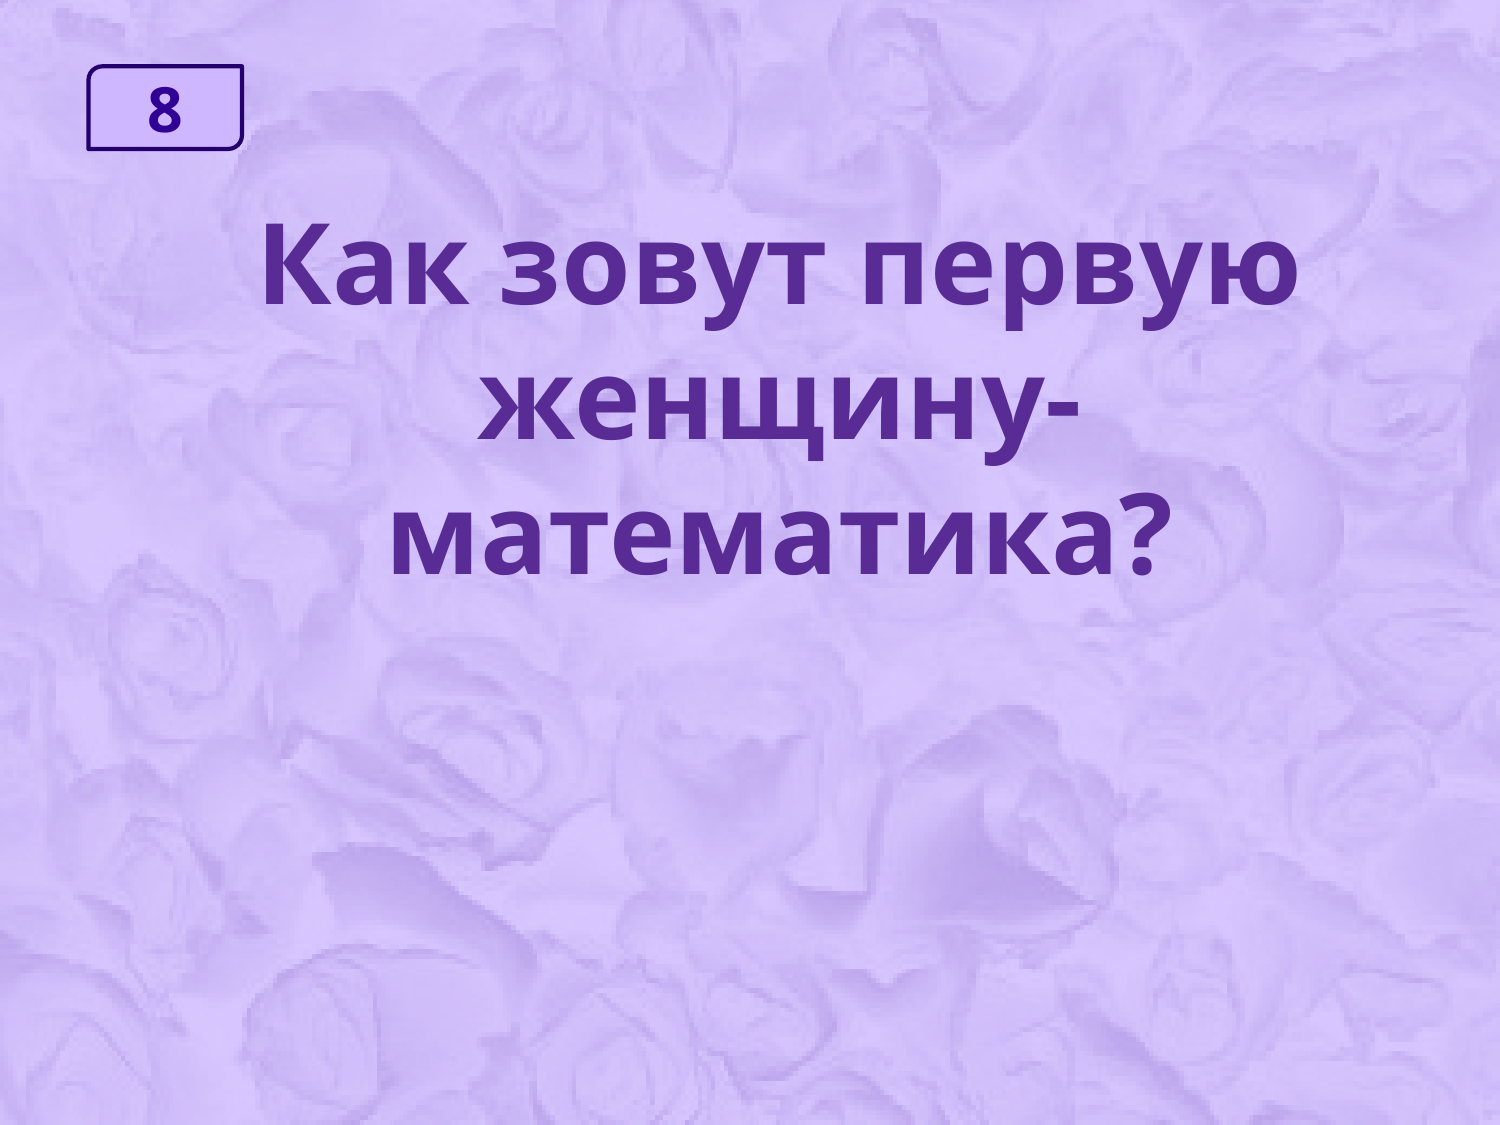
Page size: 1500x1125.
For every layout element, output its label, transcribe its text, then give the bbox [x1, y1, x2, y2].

text_box 8 [86, 64, 245, 152]
text_box Как зовут первую женщину-математика? [88, 184, 1471, 605]
